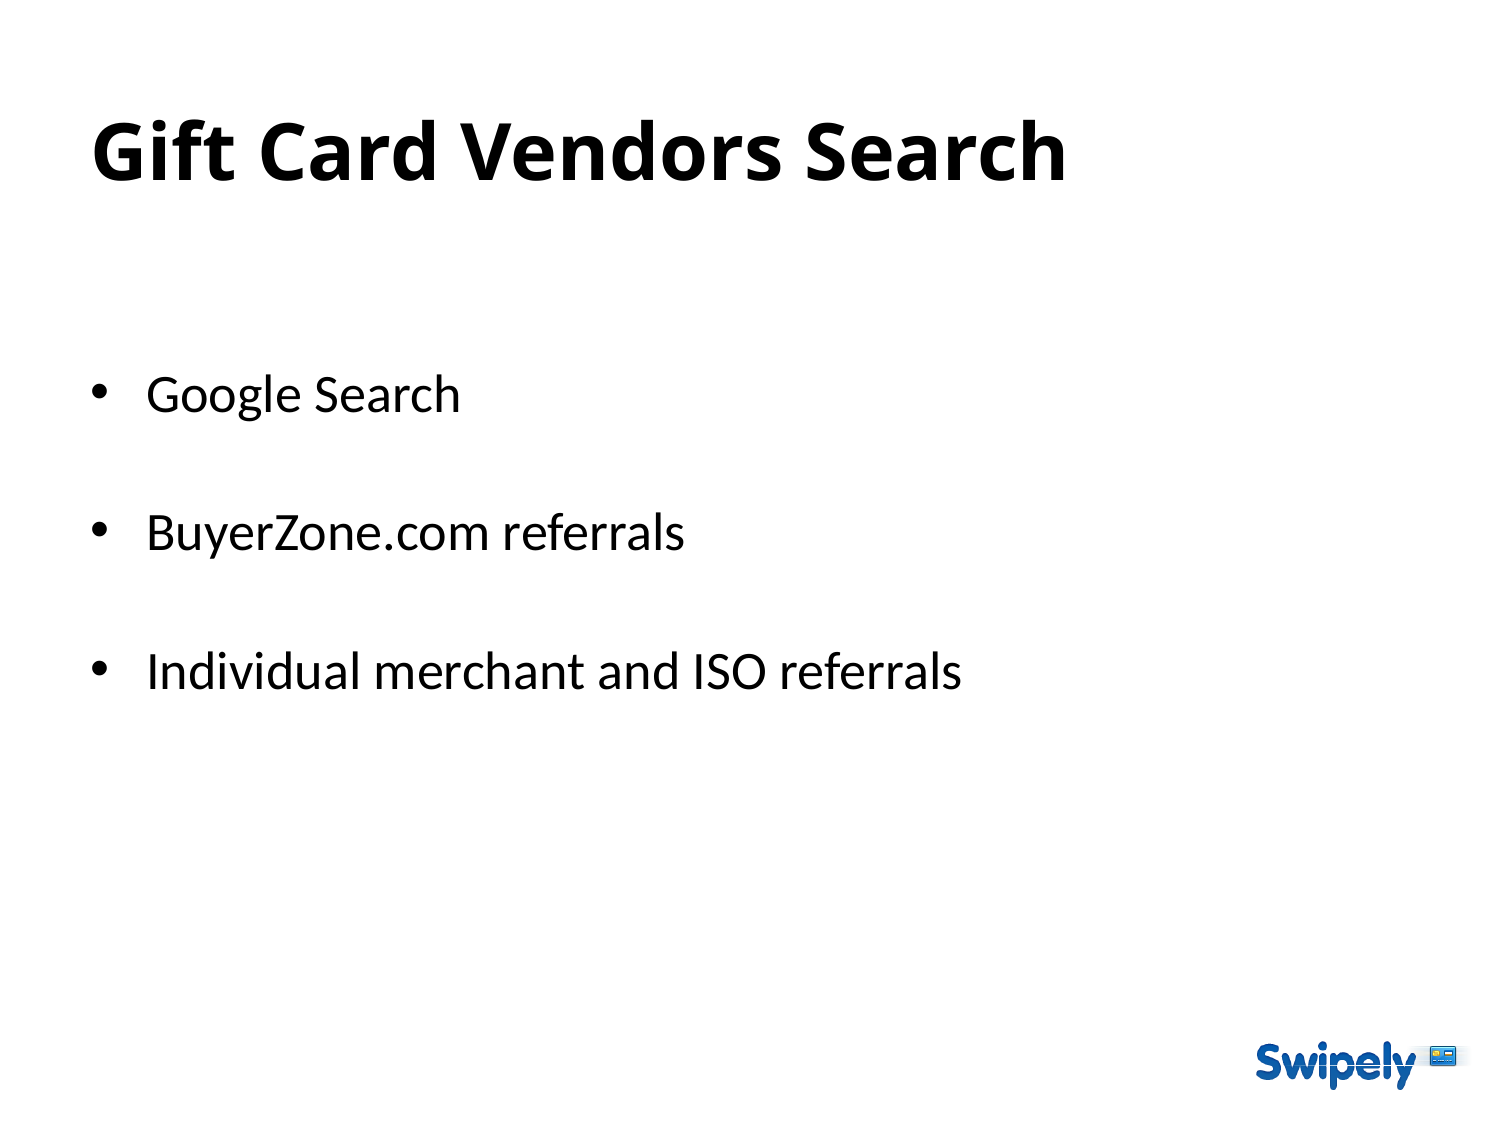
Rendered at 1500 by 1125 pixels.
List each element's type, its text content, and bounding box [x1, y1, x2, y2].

list Google Search BuyerZone.com referrals Individual merchant and ISO referrals [75, 350, 1148, 1042]
title Gift Card Vendors Search [75, 92, 1425, 205]
picture [1256, 1041, 1472, 1091]
